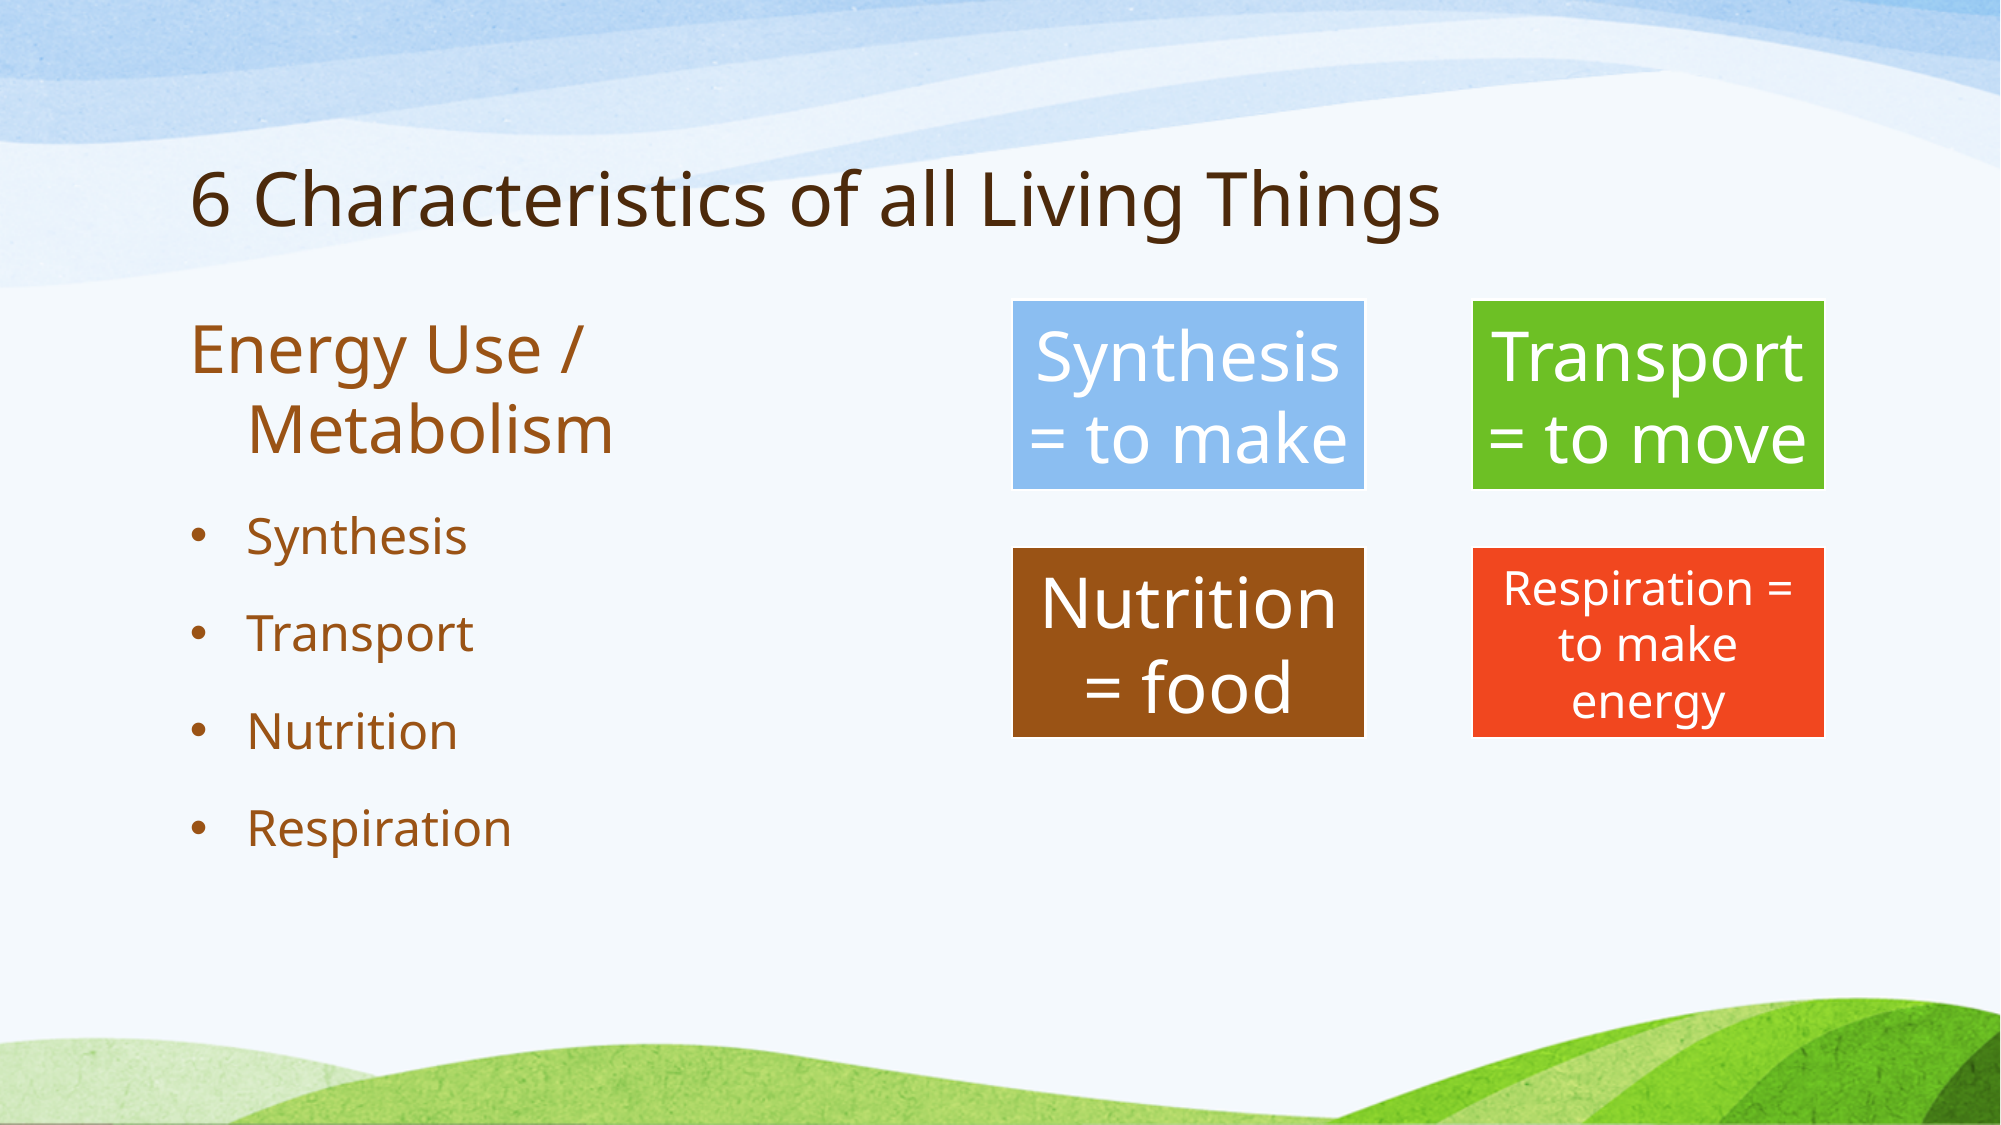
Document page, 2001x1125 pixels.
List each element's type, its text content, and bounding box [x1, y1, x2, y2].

title 6 Characteristics of all Living Things [174, 50, 1825, 250]
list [1012, 299, 1825, 987]
picture [0, 0, 2001, 1125]
list Energy Use / Metabolism Synthesis Transport Nutrition Respiration [174, 299, 988, 987]
